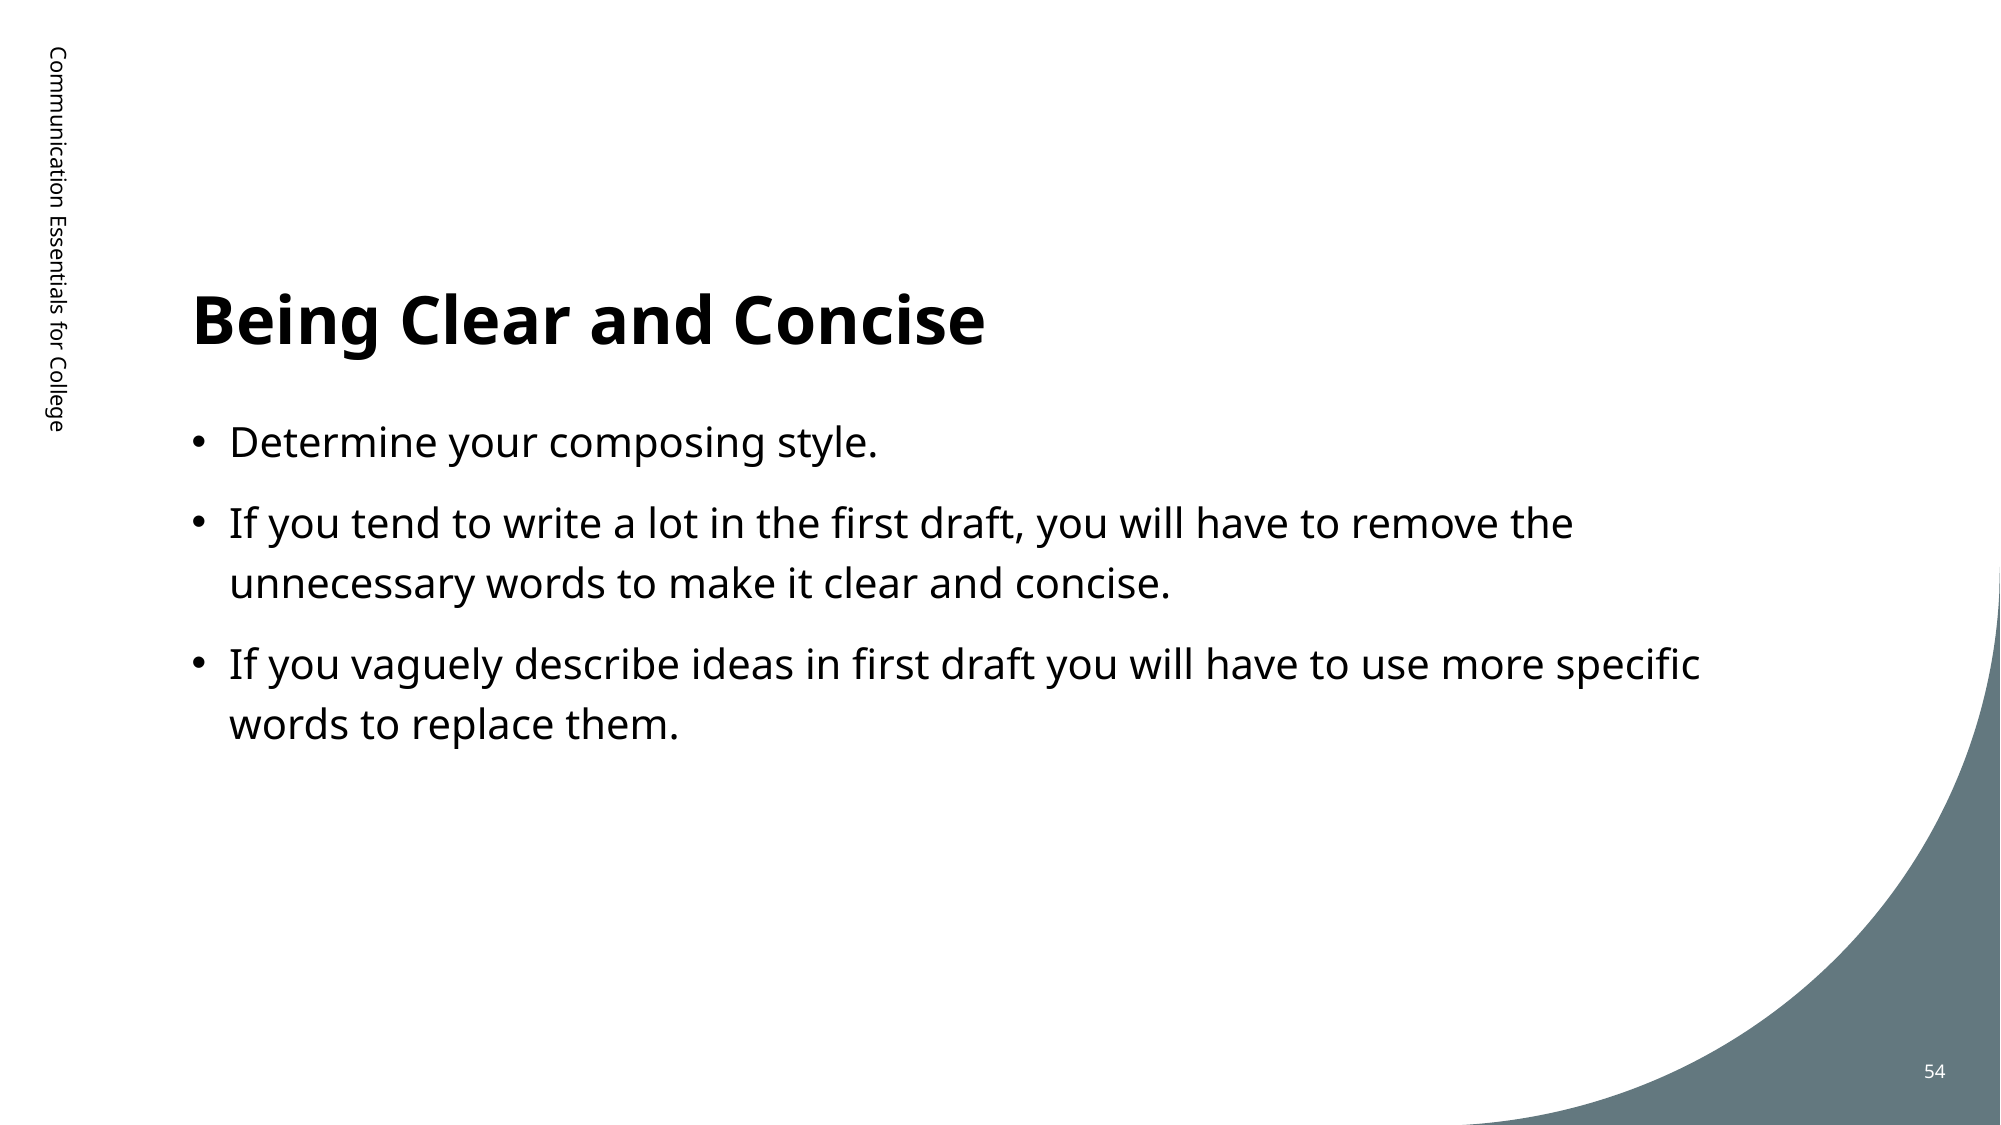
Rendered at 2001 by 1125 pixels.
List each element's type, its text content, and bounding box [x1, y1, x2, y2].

slide_number 54 [1893, 1042, 1961, 1103]
footer Communication Essentials for College [20, 31, 80, 661]
title Being Clear and Concise [176, 118, 1809, 366]
list Determine your composing style. If you tend to write a lot in the first draft, you will have to remove the unnecessary words to make it clear and concise. If you vaguely describe ideas in first draft you will have to use more specific words to replace them. [176, 398, 1809, 975]
